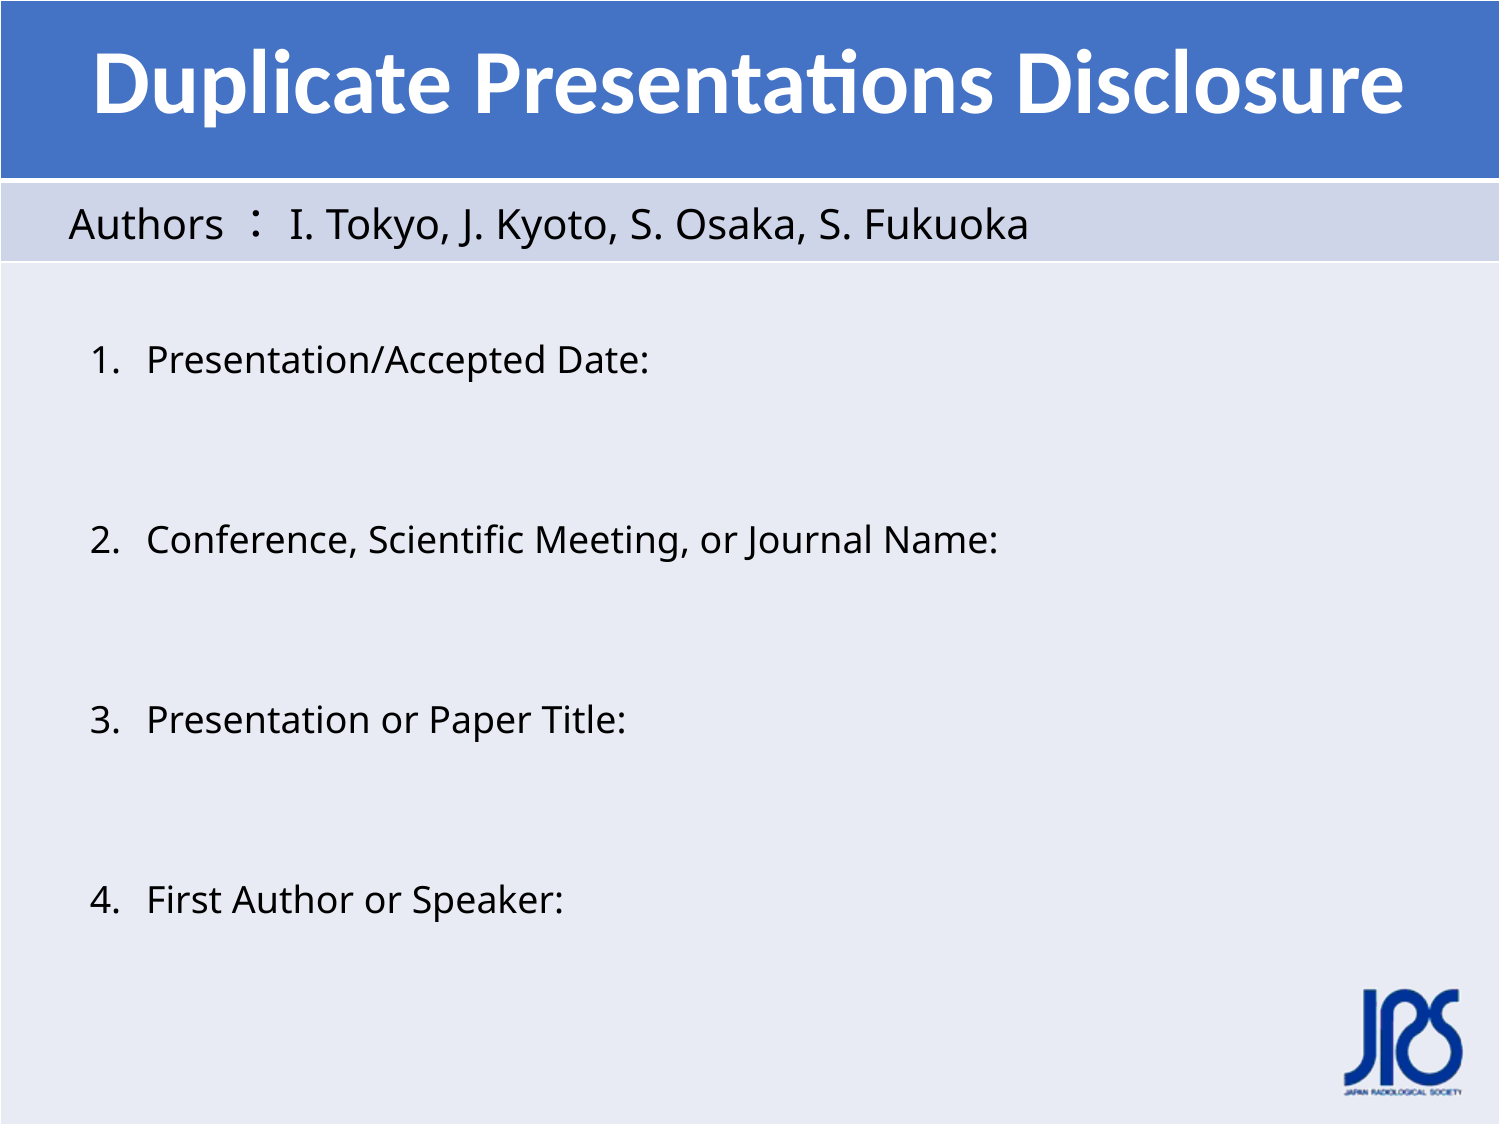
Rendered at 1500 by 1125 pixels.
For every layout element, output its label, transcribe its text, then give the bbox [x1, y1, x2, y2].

table_header Duplicate Presentations Disclosure [1, 1, 1499, 178]
text_box Presentation/Accepted Date: Conference, Scientific Meeting, or Journal Name: Presentation or Paper Title: First Author or Speaker: [74, 283, 1430, 928]
table_cell Authors：I. Tokyo, J. Kyoto, S. Osaka, S. Fukuoka [1, 183, 1499, 261]
picture [1340, 980, 1466, 1106]
